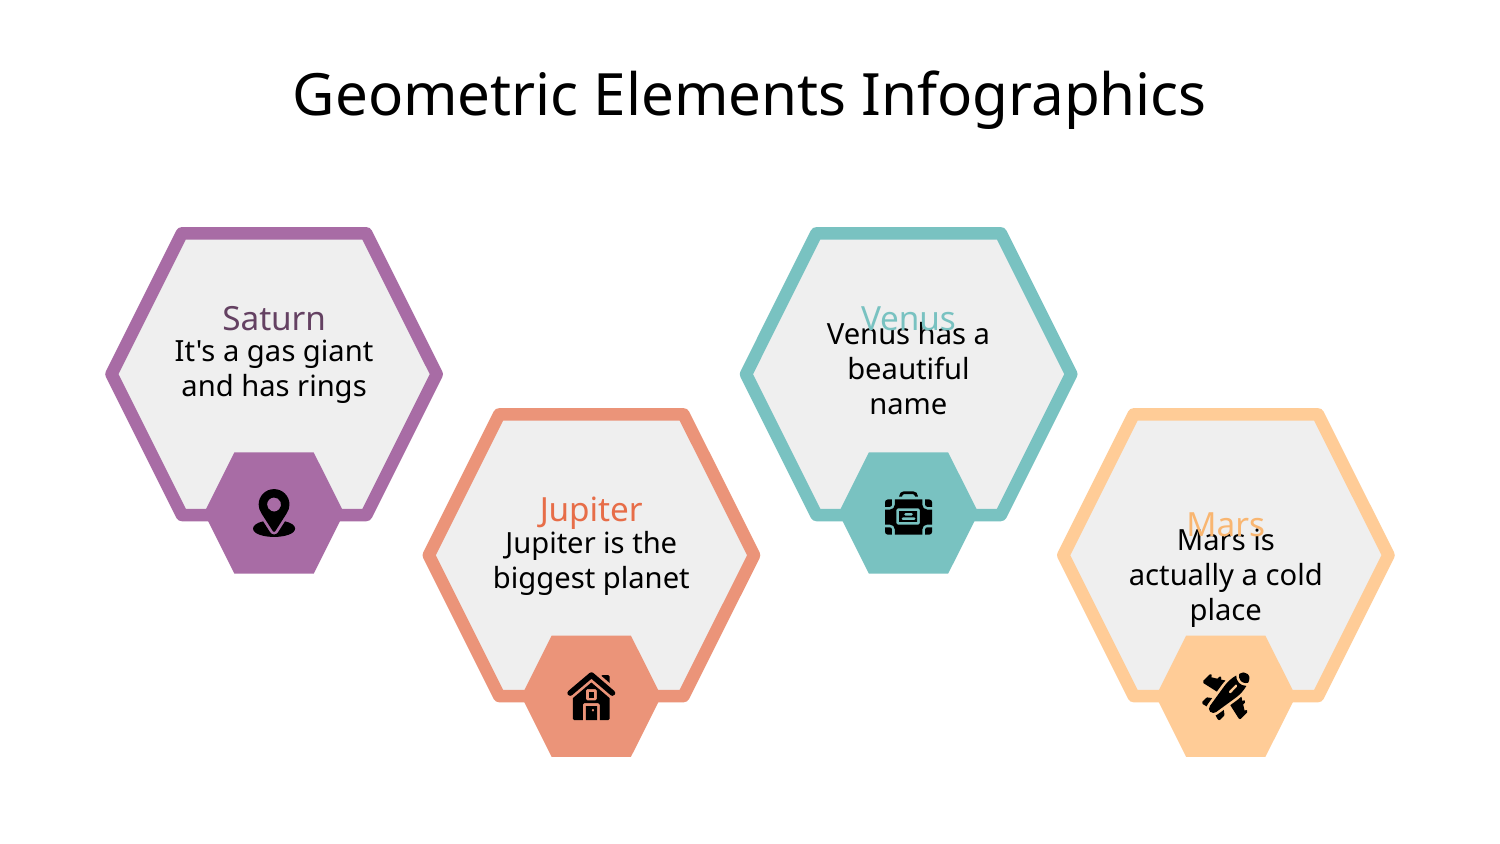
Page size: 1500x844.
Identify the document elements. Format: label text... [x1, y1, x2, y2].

text_box [521, 635, 662, 757]
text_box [155, 296, 393, 404]
text_box [1063, 414, 1389, 697]
title Geometric Elements Infographics [58, 42, 1442, 137]
text_box [838, 452, 979, 574]
text_box [1155, 635, 1296, 757]
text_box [566, 672, 616, 721]
text_box [428, 414, 755, 697]
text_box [789, 296, 1028, 404]
text_box [204, 452, 345, 574]
text_box [746, 233, 1072, 516]
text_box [252, 488, 296, 538]
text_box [472, 488, 710, 596]
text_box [884, 491, 933, 535]
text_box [1201, 672, 1251, 721]
text_box [111, 233, 437, 516]
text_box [1107, 503, 1345, 610]
